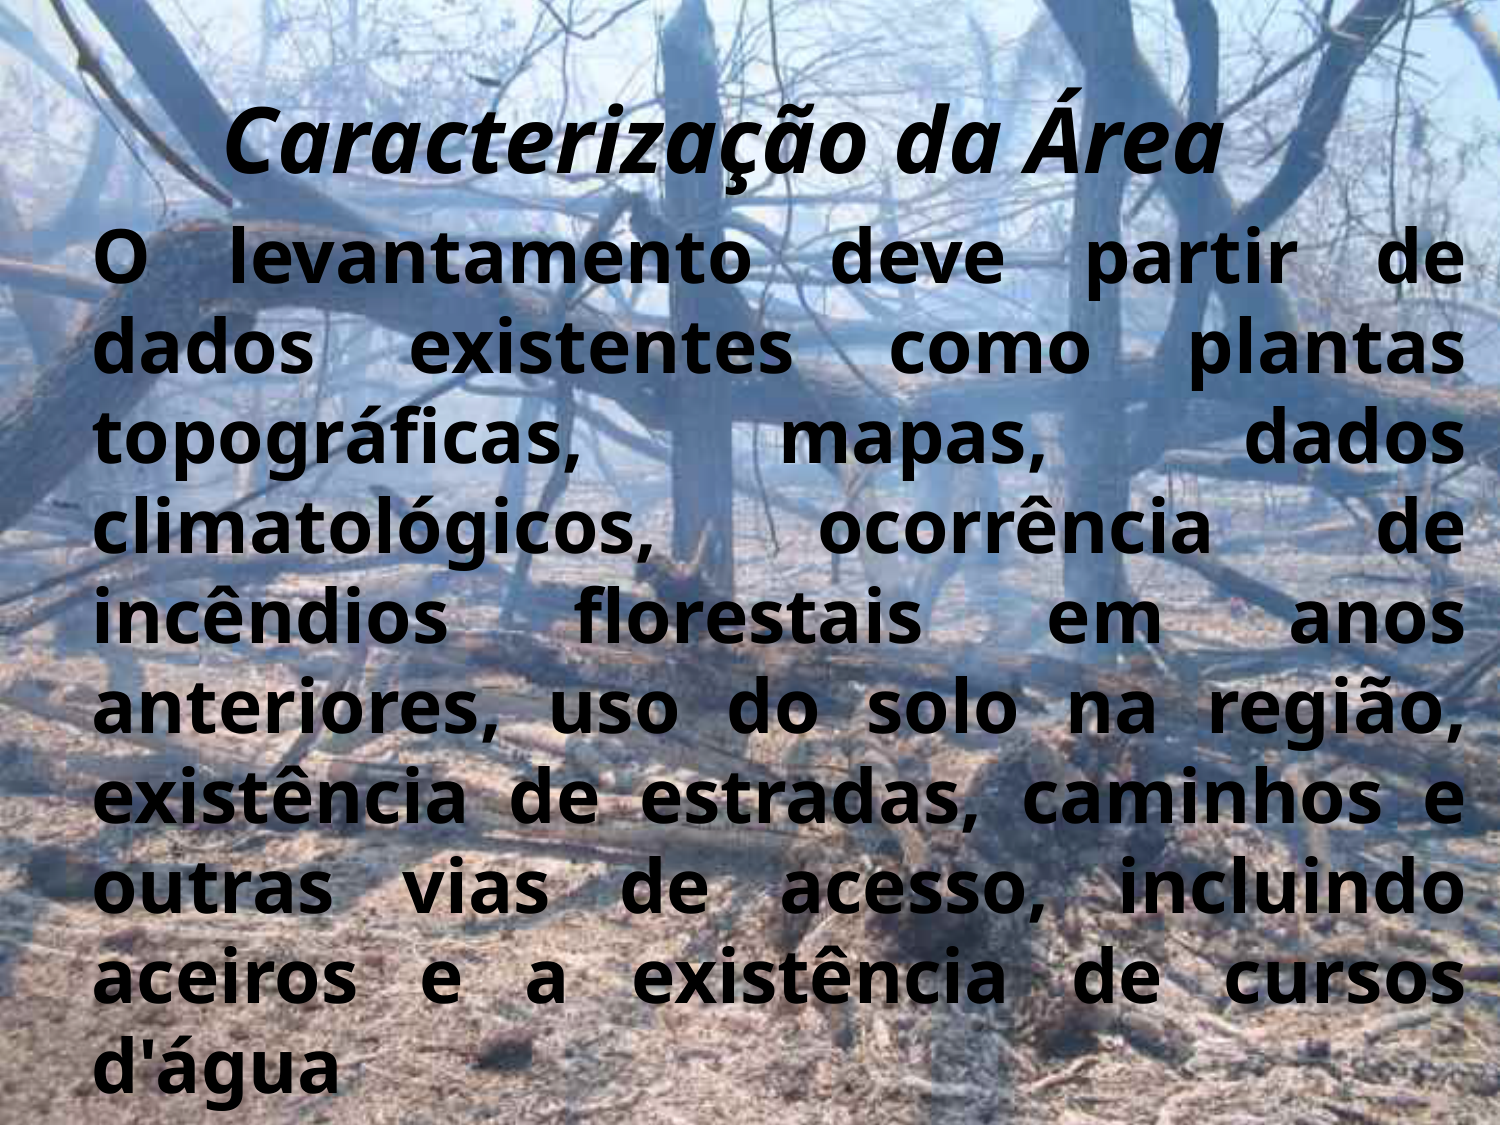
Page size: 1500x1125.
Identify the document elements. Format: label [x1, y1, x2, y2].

list [0, 0, 1500, 1125]
